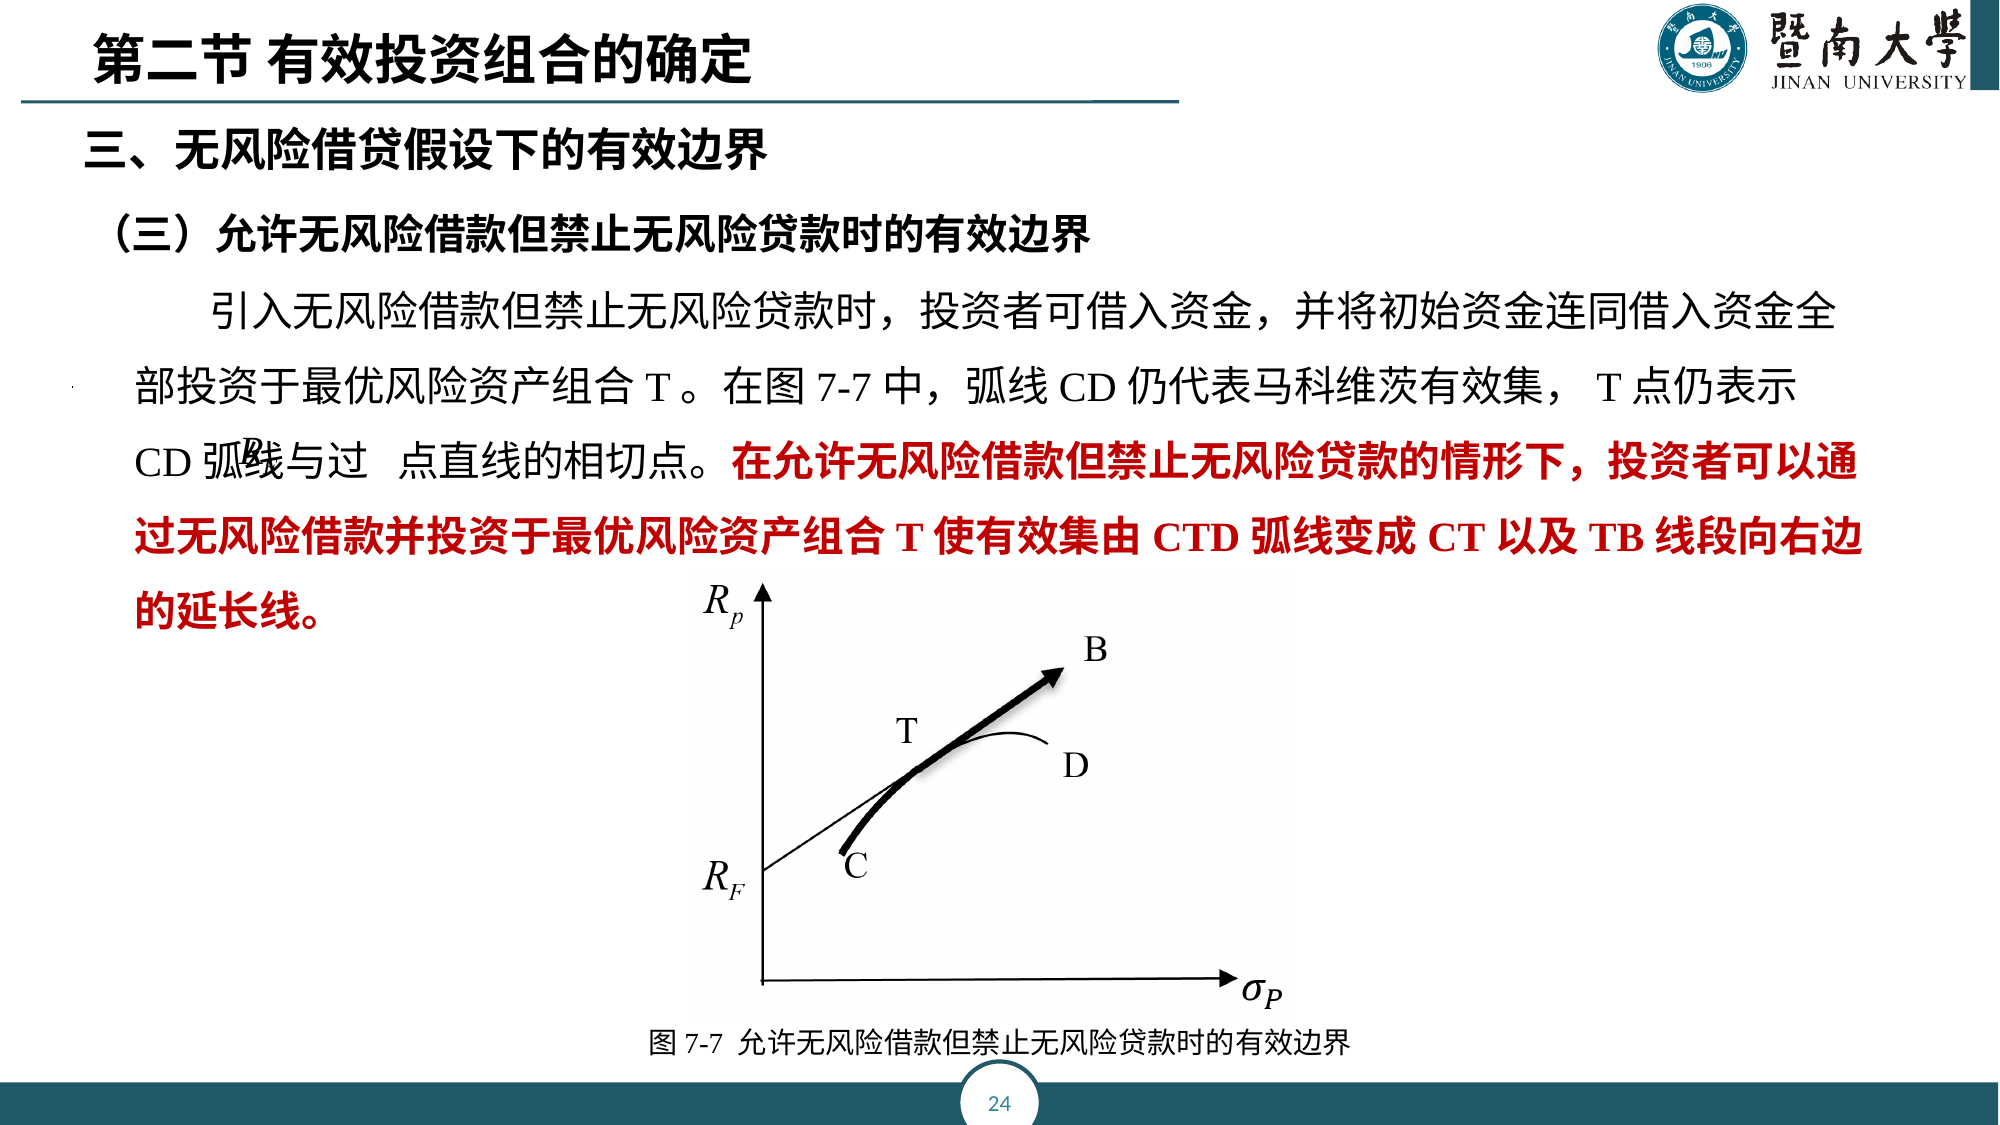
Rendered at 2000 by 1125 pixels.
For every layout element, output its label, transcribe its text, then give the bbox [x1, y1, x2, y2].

picture [1657, 3, 1967, 93]
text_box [231, 424, 285, 485]
text_box 图7-7 允许无风险借款但禁止无风险贷款时的有效边界 [633, 1016, 1390, 1067]
text_box 三、无风险借贷假设下的有效边界 [68, 113, 1250, 184]
text_box 引入无风险借款但禁止无风险贷款时，投资者可借入资金，并将初始资金连同借入资金全部投资于最优风险资产组合T。在图7-7中，弧线CD仍代表马科维茨有效集，T点仍表示CD弧线与过 点直线的相切点。在允许无风险借款但禁止无风险贷款的情形下，投资者可以通过无风险借款并投资于最优风险资产组合T使有效集由CTD弧线变成CT以及TB线段向右边的延长线。 [119, 252, 1880, 643]
text_box 第二节 有效投资组合的确定 [76, 17, 975, 98]
picture [692, 567, 1292, 1017]
text_box （三）允许无风险借款但禁止无风险贷款时的有效边界 [30, 175, 1213, 265]
